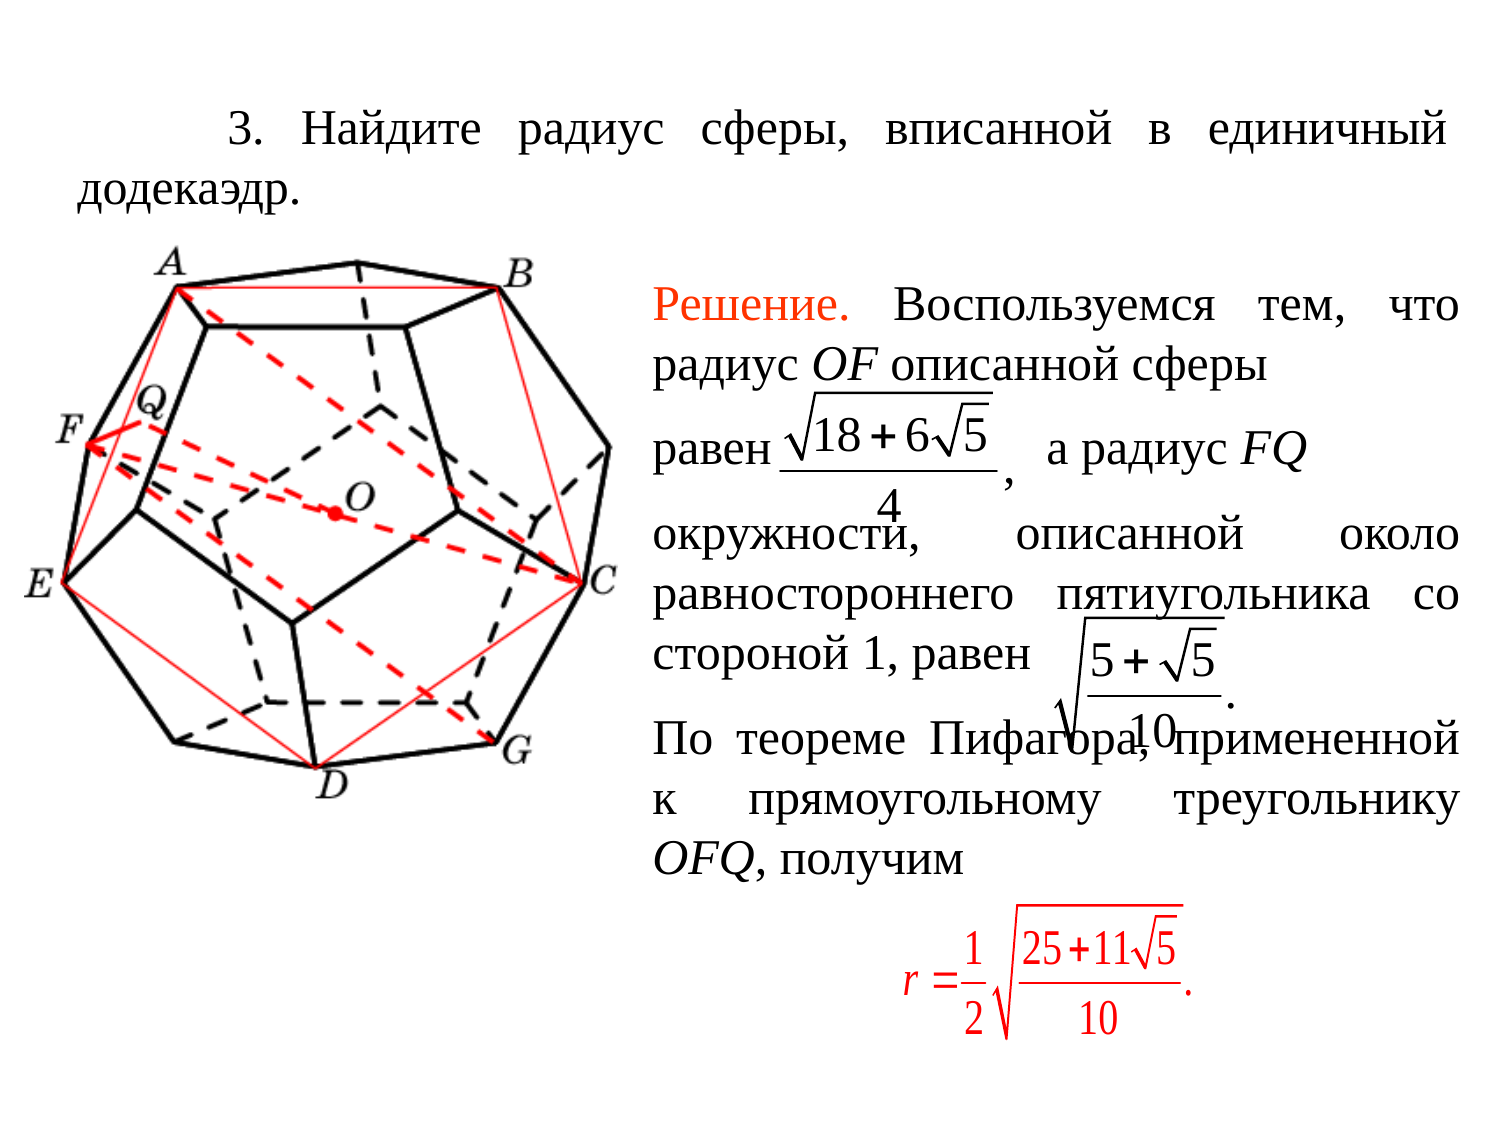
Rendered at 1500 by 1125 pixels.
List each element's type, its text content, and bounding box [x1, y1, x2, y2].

text_box 3. Найдите радиус сферы, вписанной в единичный додекаэдр. [62, 87, 1463, 223]
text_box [24, 237, 1476, 1047]
